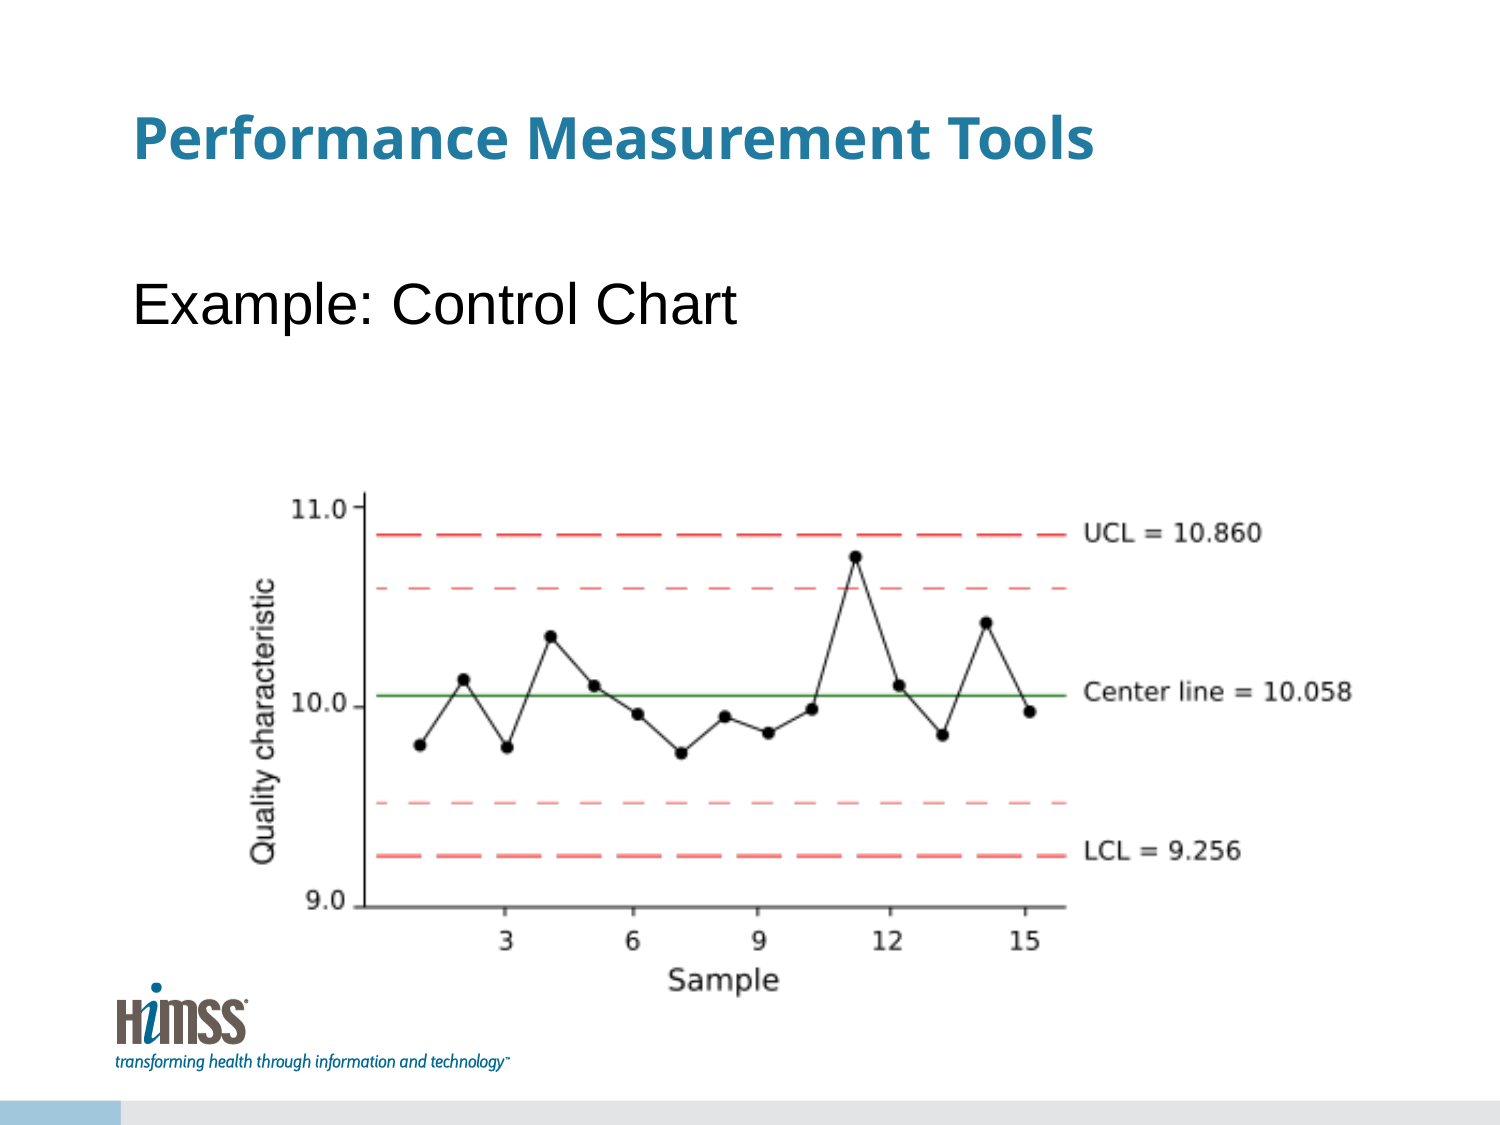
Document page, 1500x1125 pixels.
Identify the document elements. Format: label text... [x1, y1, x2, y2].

list Example: Control Chart [117, 259, 1425, 830]
picture [0, 0, 1500, 1125]
title Performance Measurement Tools [117, 93, 1425, 226]
